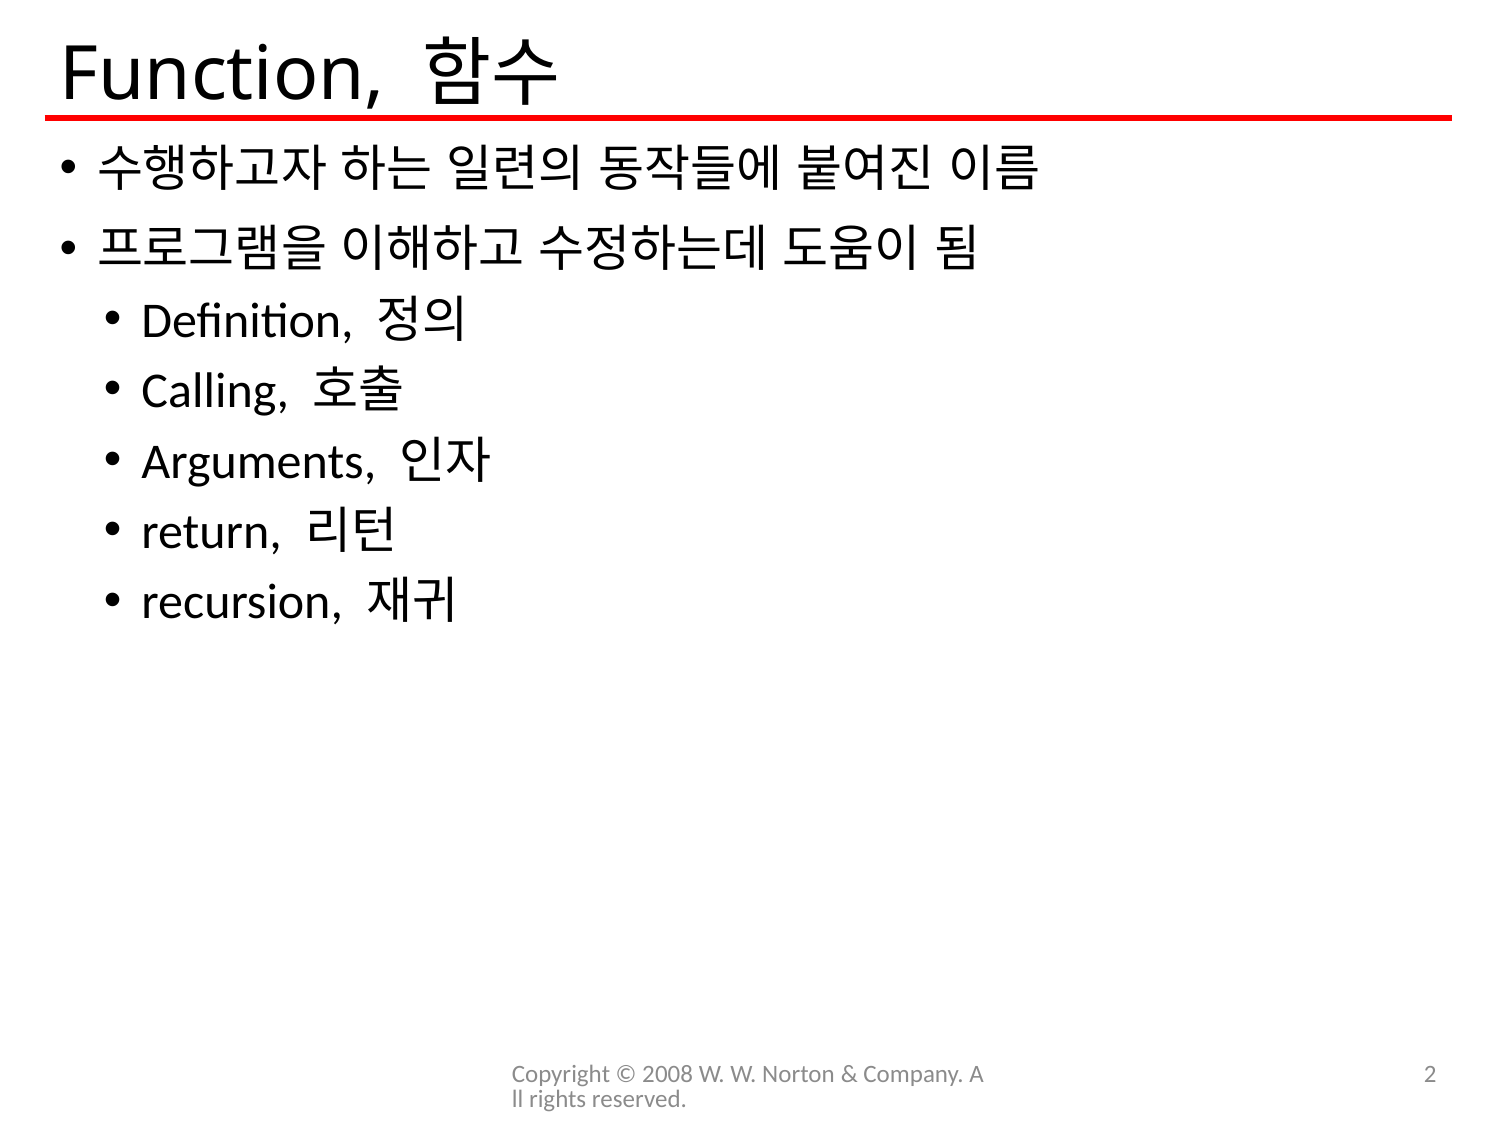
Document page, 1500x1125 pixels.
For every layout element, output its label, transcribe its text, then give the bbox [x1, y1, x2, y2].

list 수행하고자 하는 일련의 동작들에 붙여진 이름 프로그램을 이해하고 수정하는데 도움이 됨 Definition, 정의 Calling, 호출 Arguments, 인자 return, 리턴 recursion, 재귀 [44, 128, 1452, 1016]
slide_number 2 [1059, 1042, 1452, 1103]
footer Copyright © 2008 W. W. Norton & Company. All rights reserved. [496, 1042, 1004, 1103]
title Function, 함수 [44, 41, 1452, 109]
